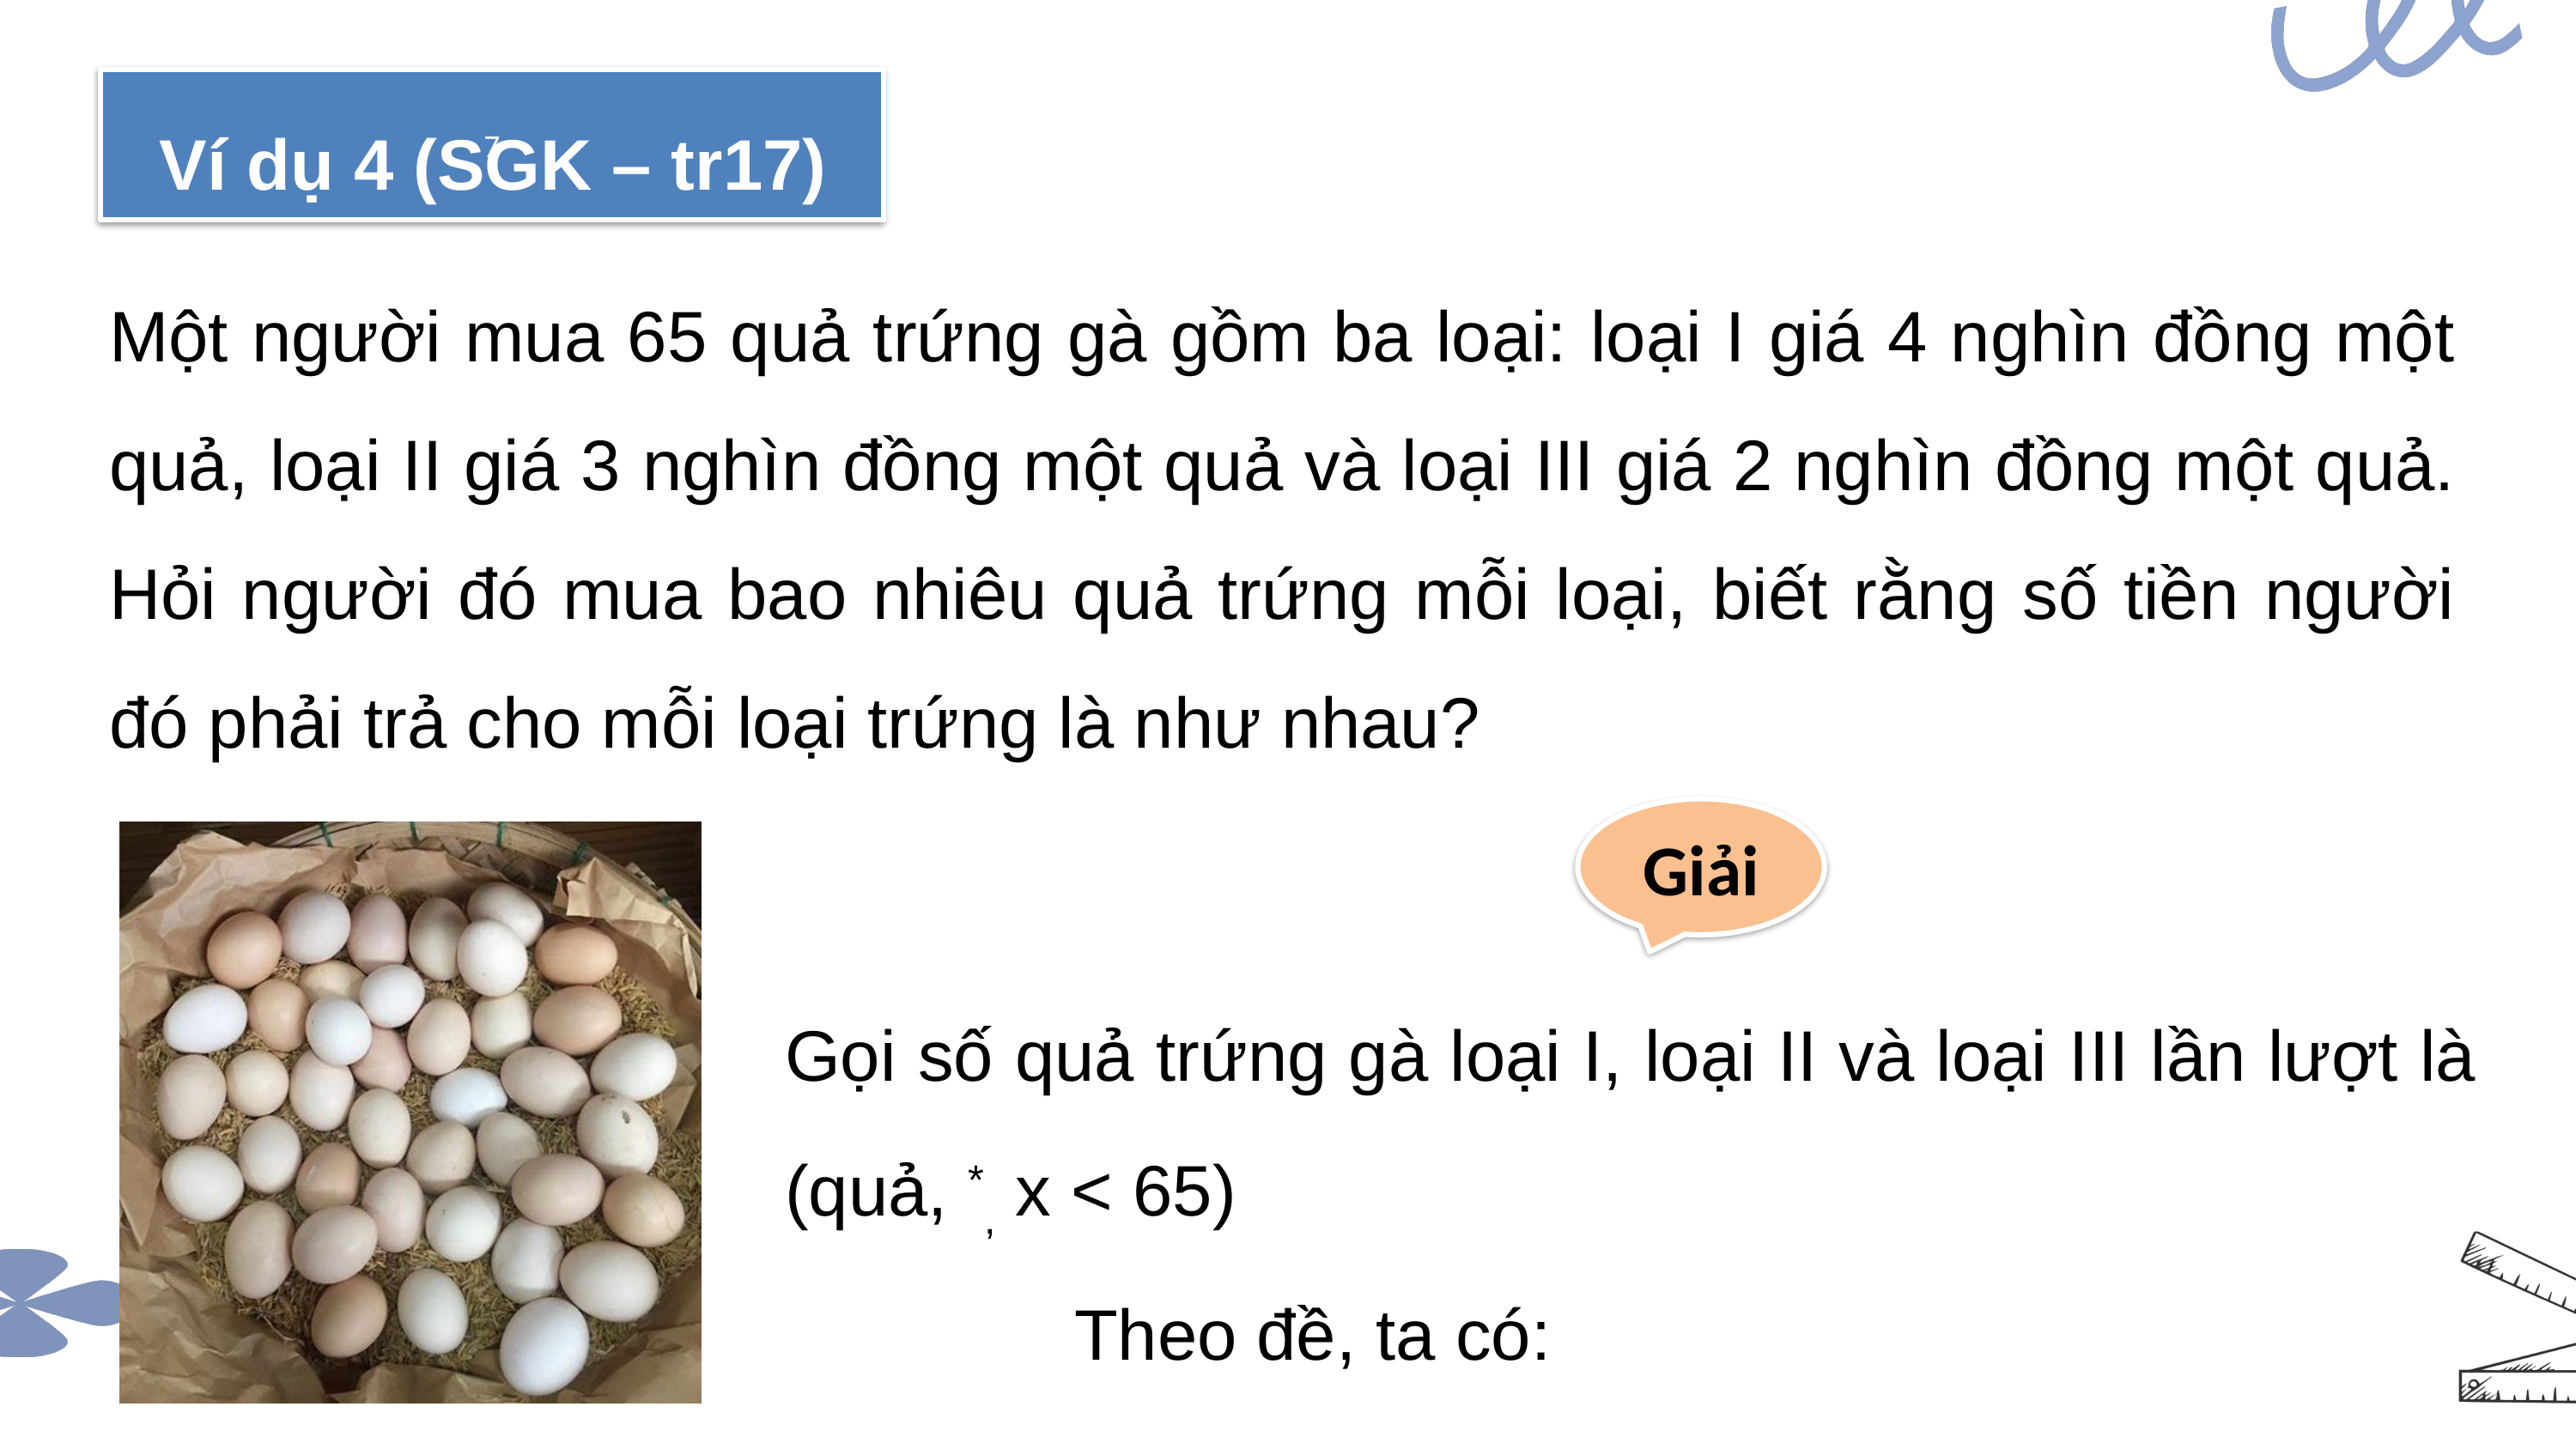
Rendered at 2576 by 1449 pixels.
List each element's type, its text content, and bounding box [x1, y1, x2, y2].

text_box Một người mua 65 quả trứng gà gồm ba loại: loại I giá 4 nghìn đồng một quả, loại II giá 3 nghìn đồng một quả và loại III giá 2 nghìn đồng một quả. Hỏi người đó mua bao nhiêu quả trứng mỗi loại, biết rằng số tiền người đó phải trả cho mỗi loại trứng là như nhau? [96, 241, 2470, 769]
picture [2458, 1231, 2576, 1404]
picture [2271, 0, 2519, 80]
picture [0, 822, 702, 1404]
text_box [100, 69, 884, 221]
text_box Giải [1575, 796, 1827, 955]
